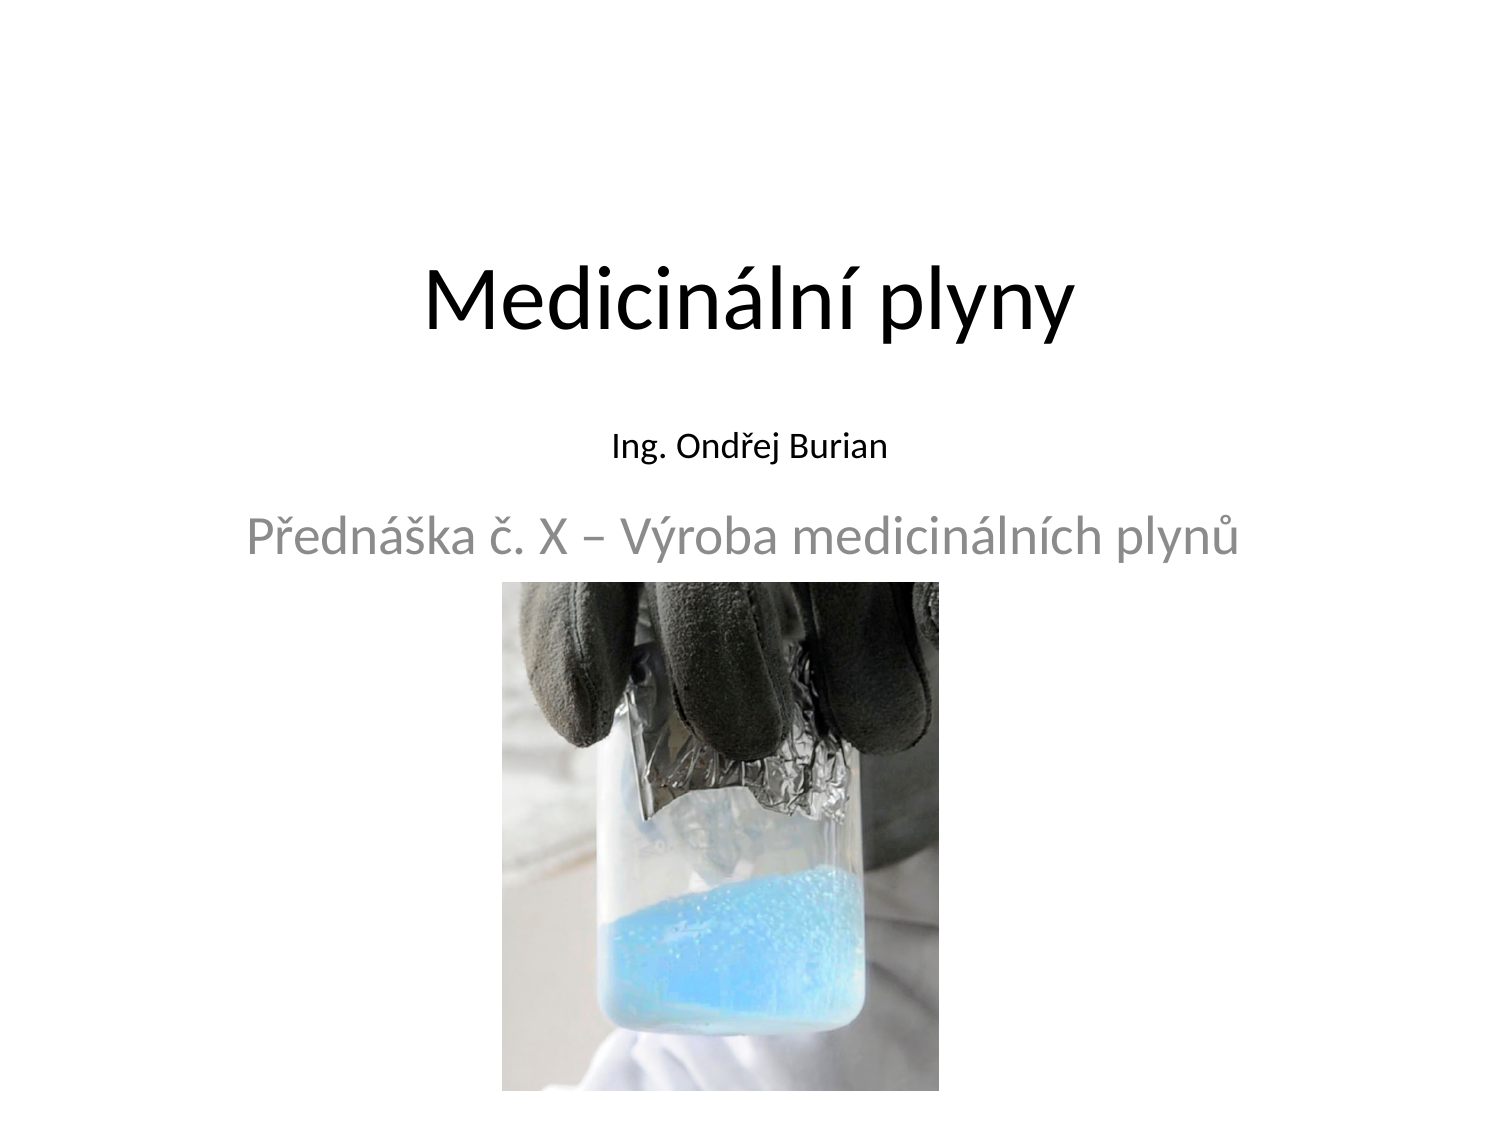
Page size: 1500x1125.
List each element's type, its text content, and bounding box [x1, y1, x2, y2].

text_box Ing. Ondřej Burian [596, 413, 939, 474]
subtitle Přednáška č. X – Výroba medicinálních plynů [218, 491, 1269, 587]
picture [502, 582, 940, 1091]
title Medicinální plyny [112, 172, 1388, 414]
